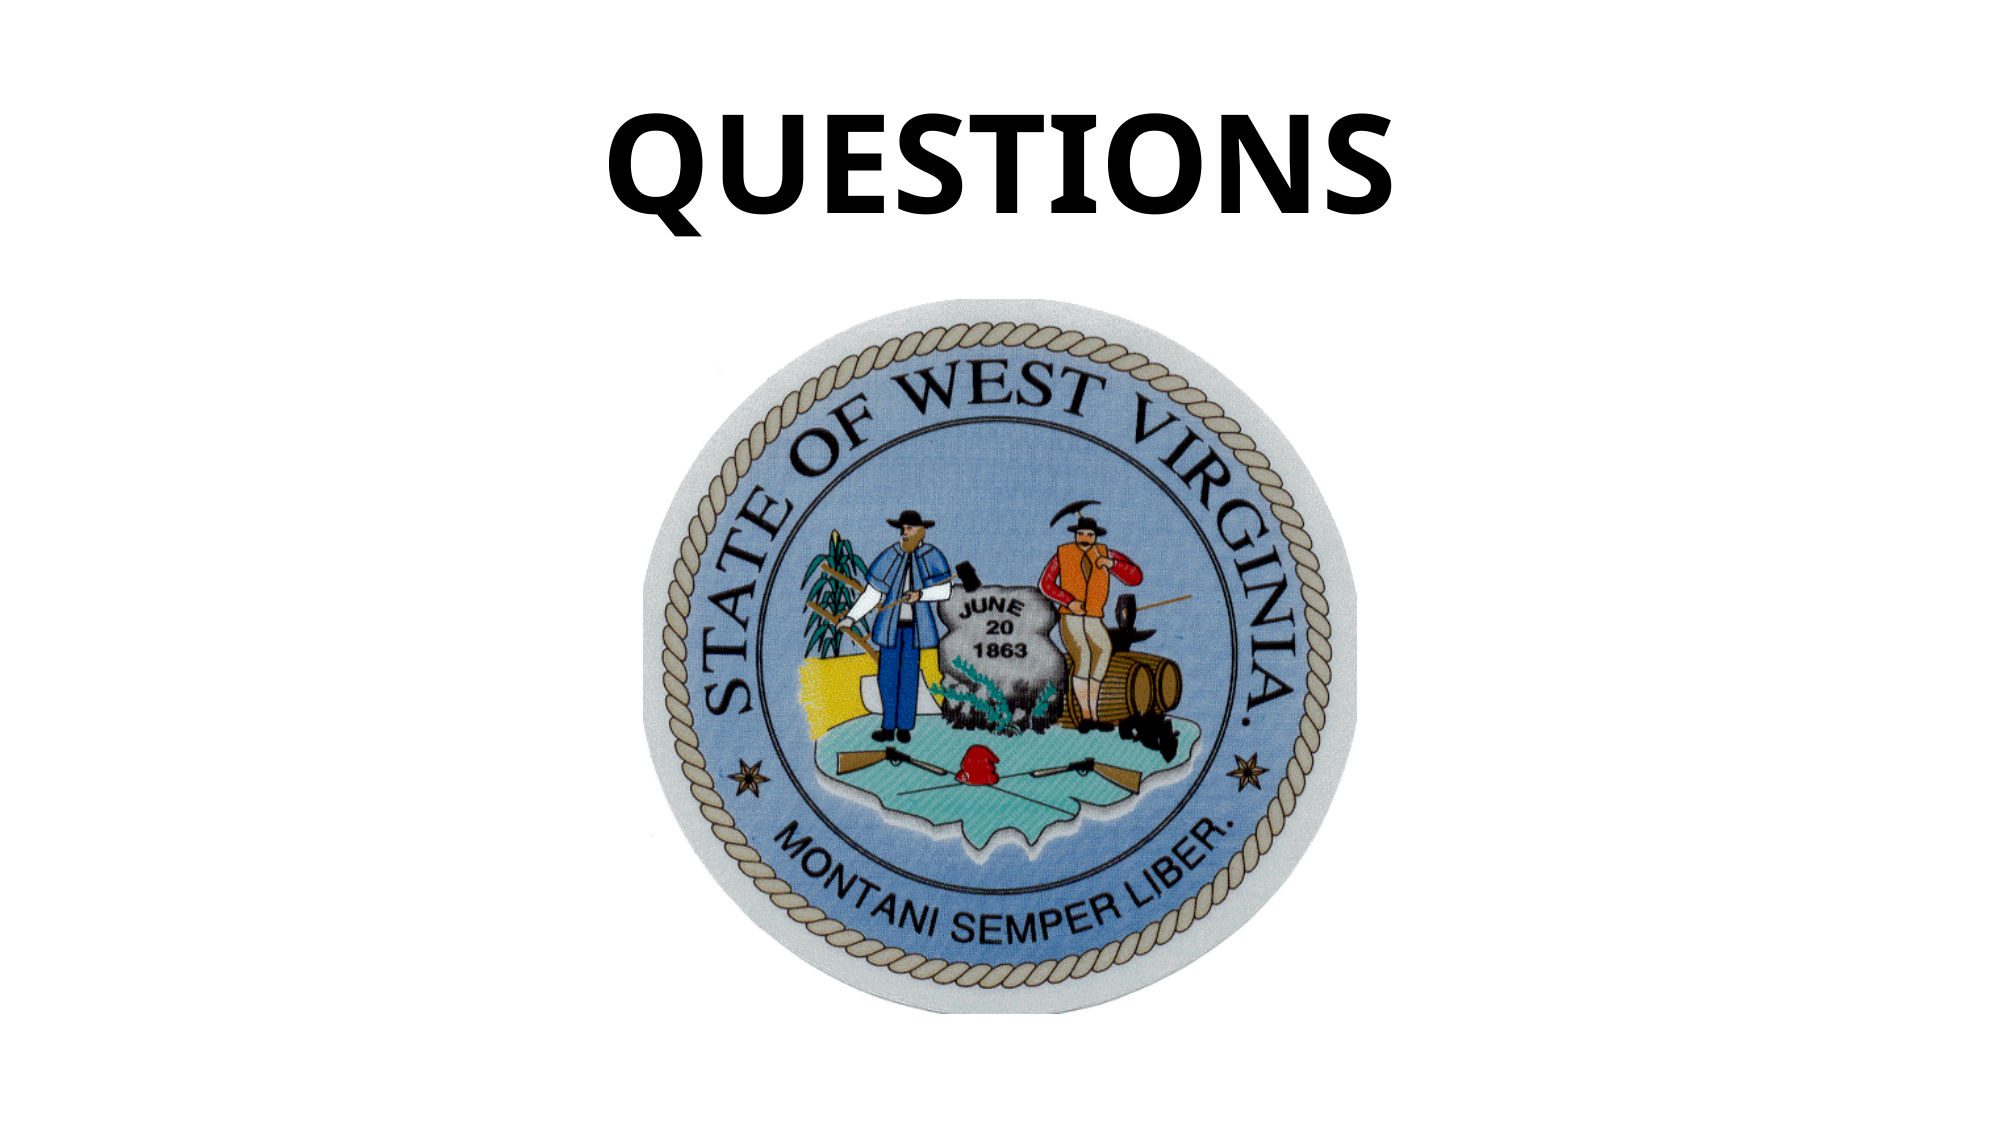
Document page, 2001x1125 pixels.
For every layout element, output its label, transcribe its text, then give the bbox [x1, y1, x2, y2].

title QUESTIONS [137, 59, 1863, 278]
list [643, 299, 1357, 1014]
